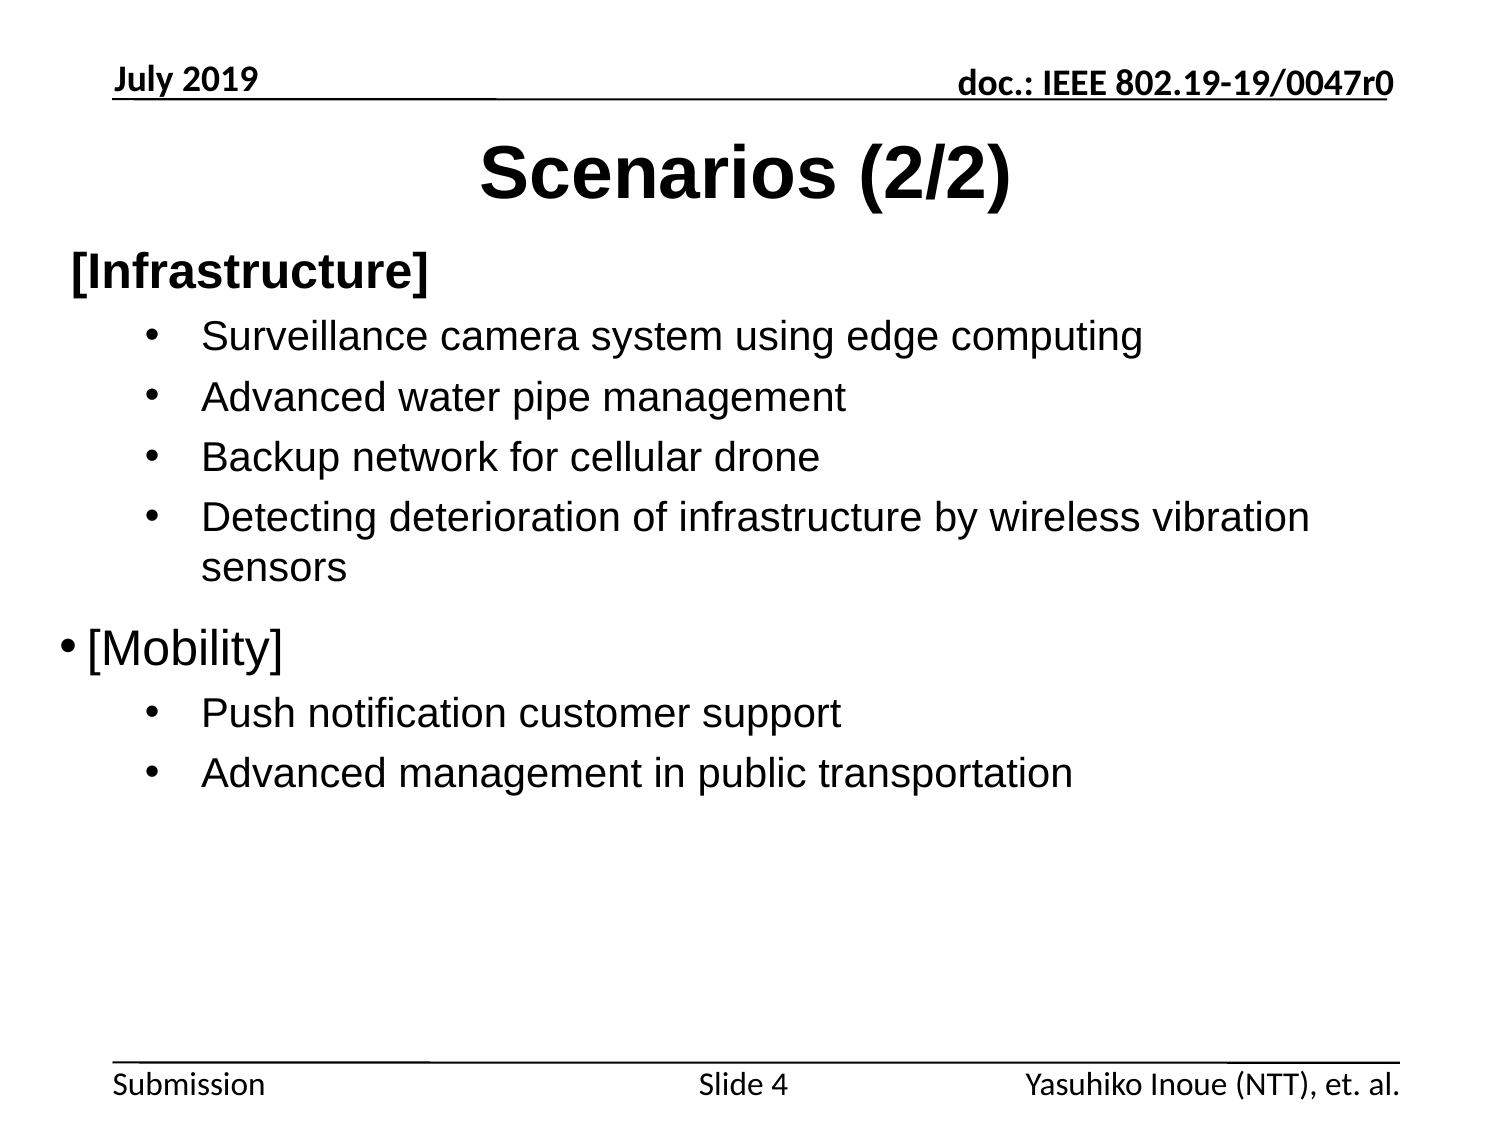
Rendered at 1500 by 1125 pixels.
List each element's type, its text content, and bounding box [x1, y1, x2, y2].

title Scenarios (2/2) [27, 100, 1466, 238]
list [Infrastructure] Surveillance camera system using edge computing Advanced water pipe management Backup network for cellular drone Detecting deterioration of infrastructure by wireless vibration sensors [Mobility] Push notification customer support Advanced management in public transportation [43, 230, 1455, 1077]
slide_number Slide 4 [687, 1061, 800, 1123]
footer Yasuhiko Inoue (NTT), et. al. [878, 1061, 1402, 1101]
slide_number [114, 54, 423, 100]
